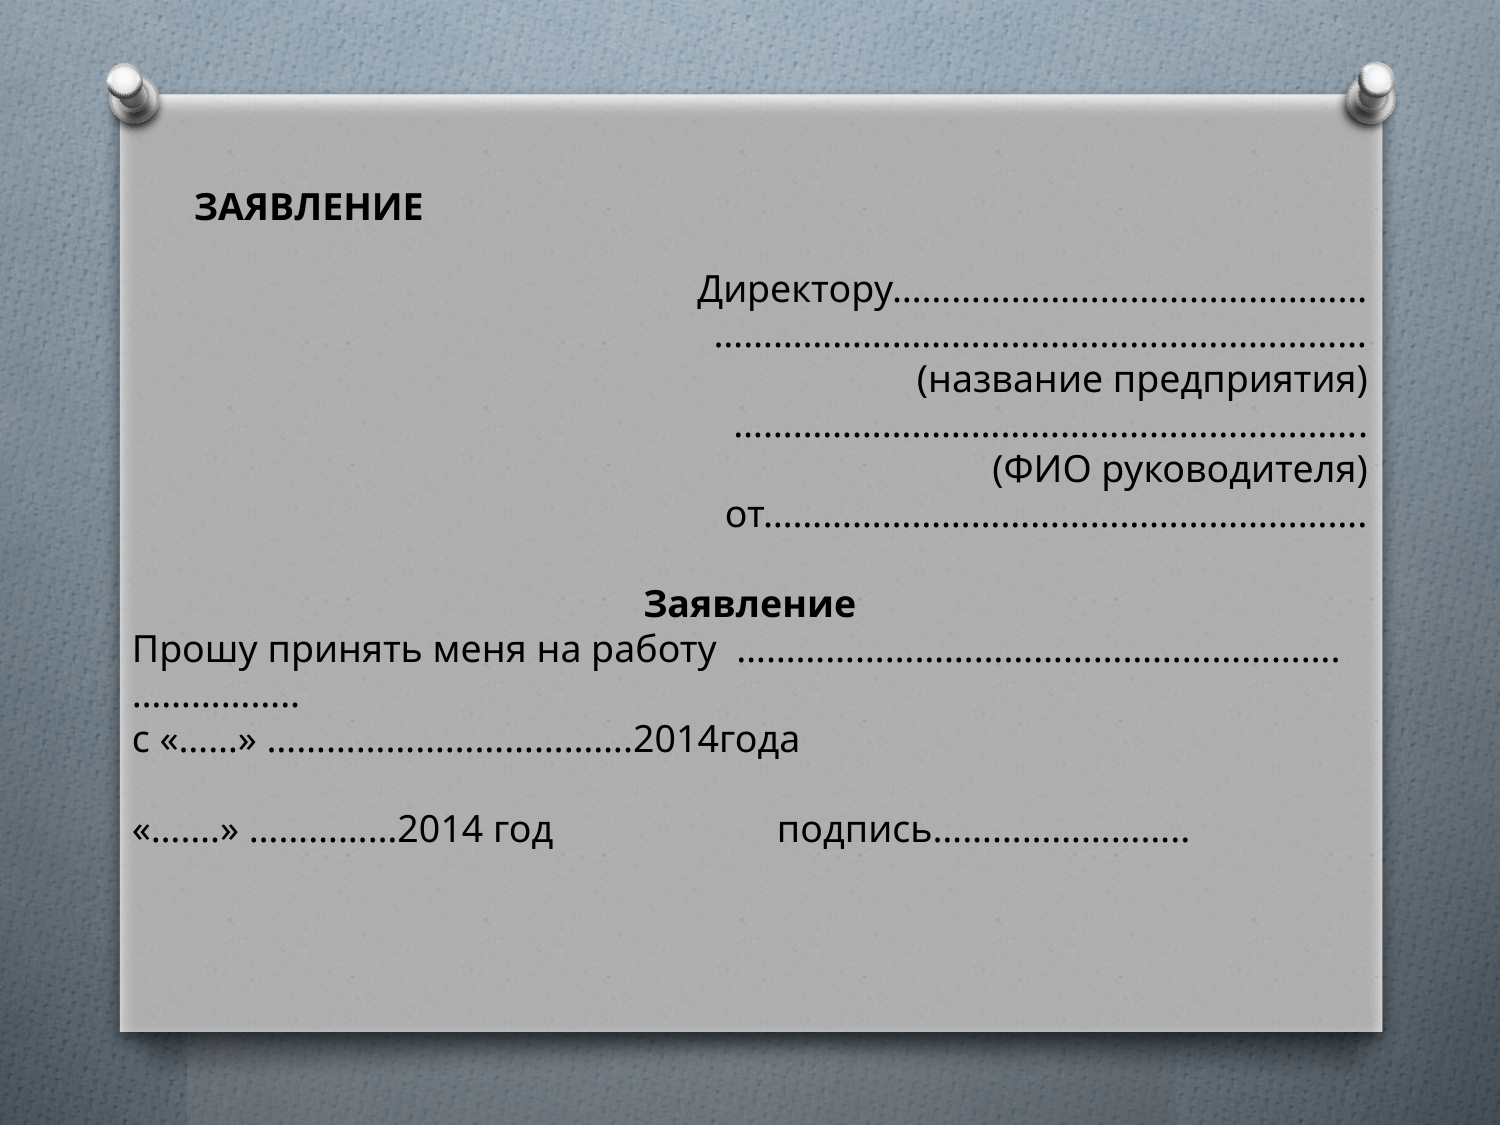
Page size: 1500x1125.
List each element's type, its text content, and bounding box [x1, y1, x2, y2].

text_box ЗАЯВЛЕНИЕ [179, 175, 439, 236]
picture [1317, 35, 1439, 156]
text_box Директору………………………………………… ………………………………………………………… (название предприятия) ………………………………………………………. (ФИО руководителя) от……………………………………………………. Заявление Прошу принять меня на работу ……………………………………………………. …………….. с «……» ……………………………….2014года «…….» ……………2014 год подпись…………………….. [117, 257, 1383, 948]
picture [75, 29, 198, 153]
